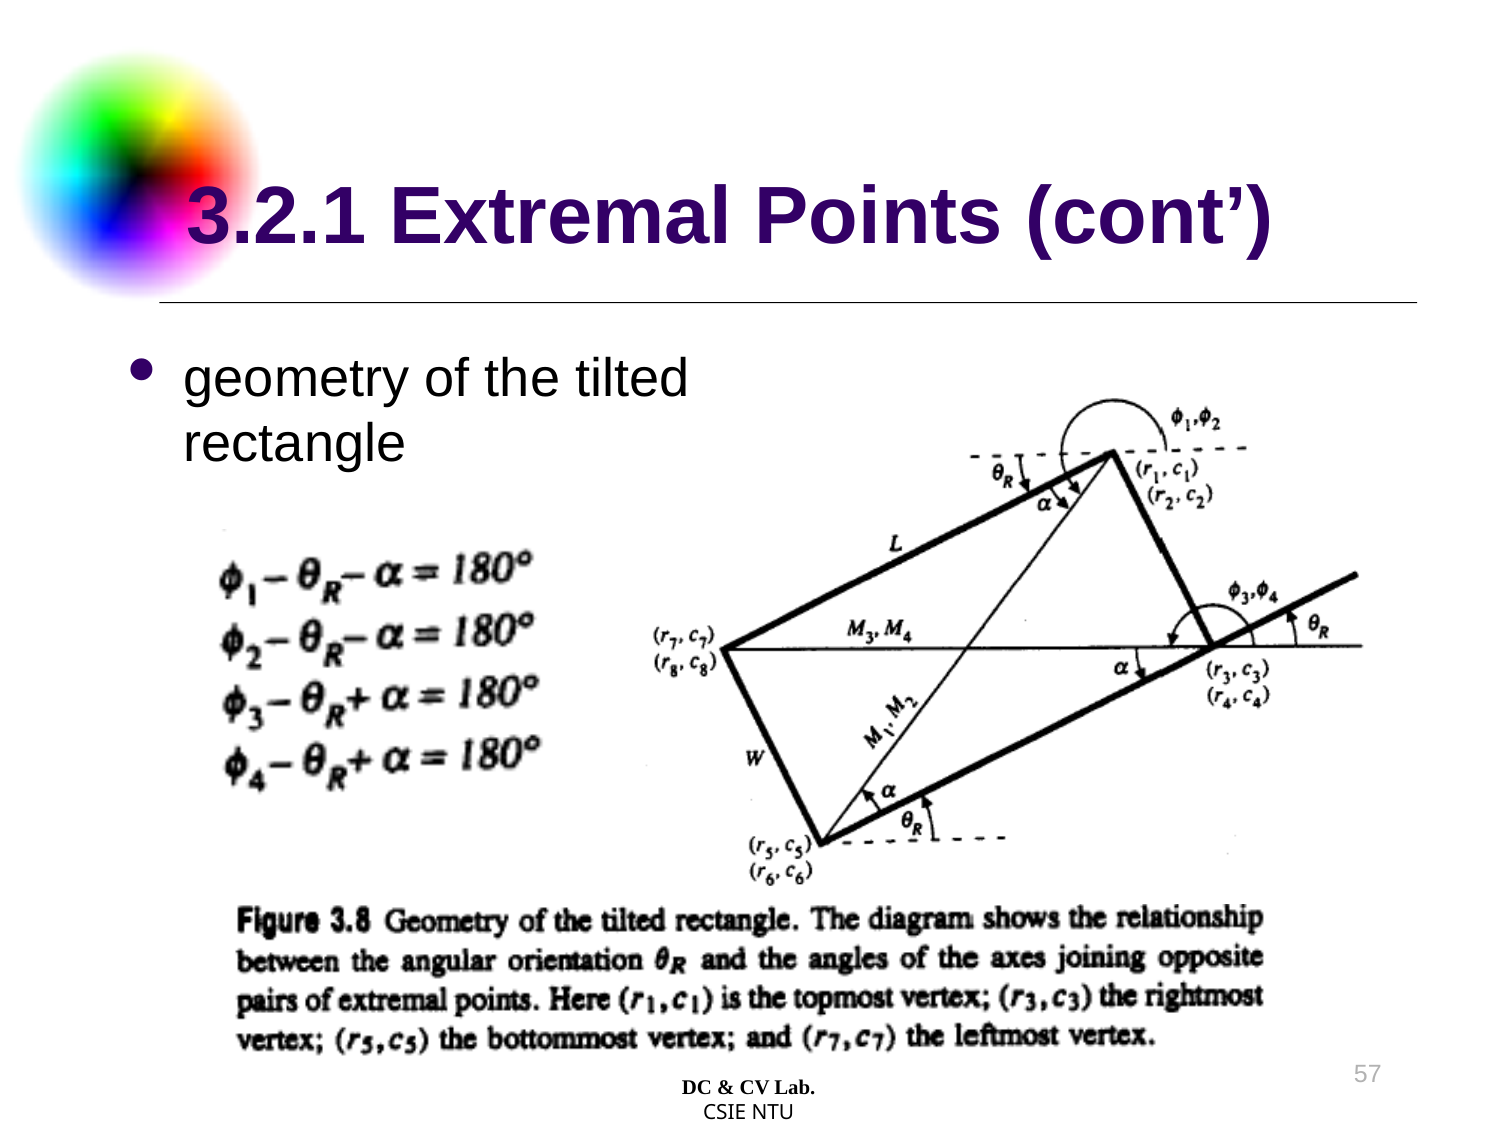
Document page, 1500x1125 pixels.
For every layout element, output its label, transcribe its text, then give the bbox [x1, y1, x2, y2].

picture [230, 904, 1270, 1060]
slide_number 57 [1059, 1042, 1397, 1103]
footer DC & CV Lab. CSIE NTU [511, 1066, 987, 1125]
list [200, 529, 555, 805]
picture [0, 42, 272, 318]
list geometry of the tilted rectangle [112, 334, 775, 1059]
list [631, 397, 1365, 889]
title 3.2.1 Extremal Points (cont’) [171, 54, 1500, 268]
